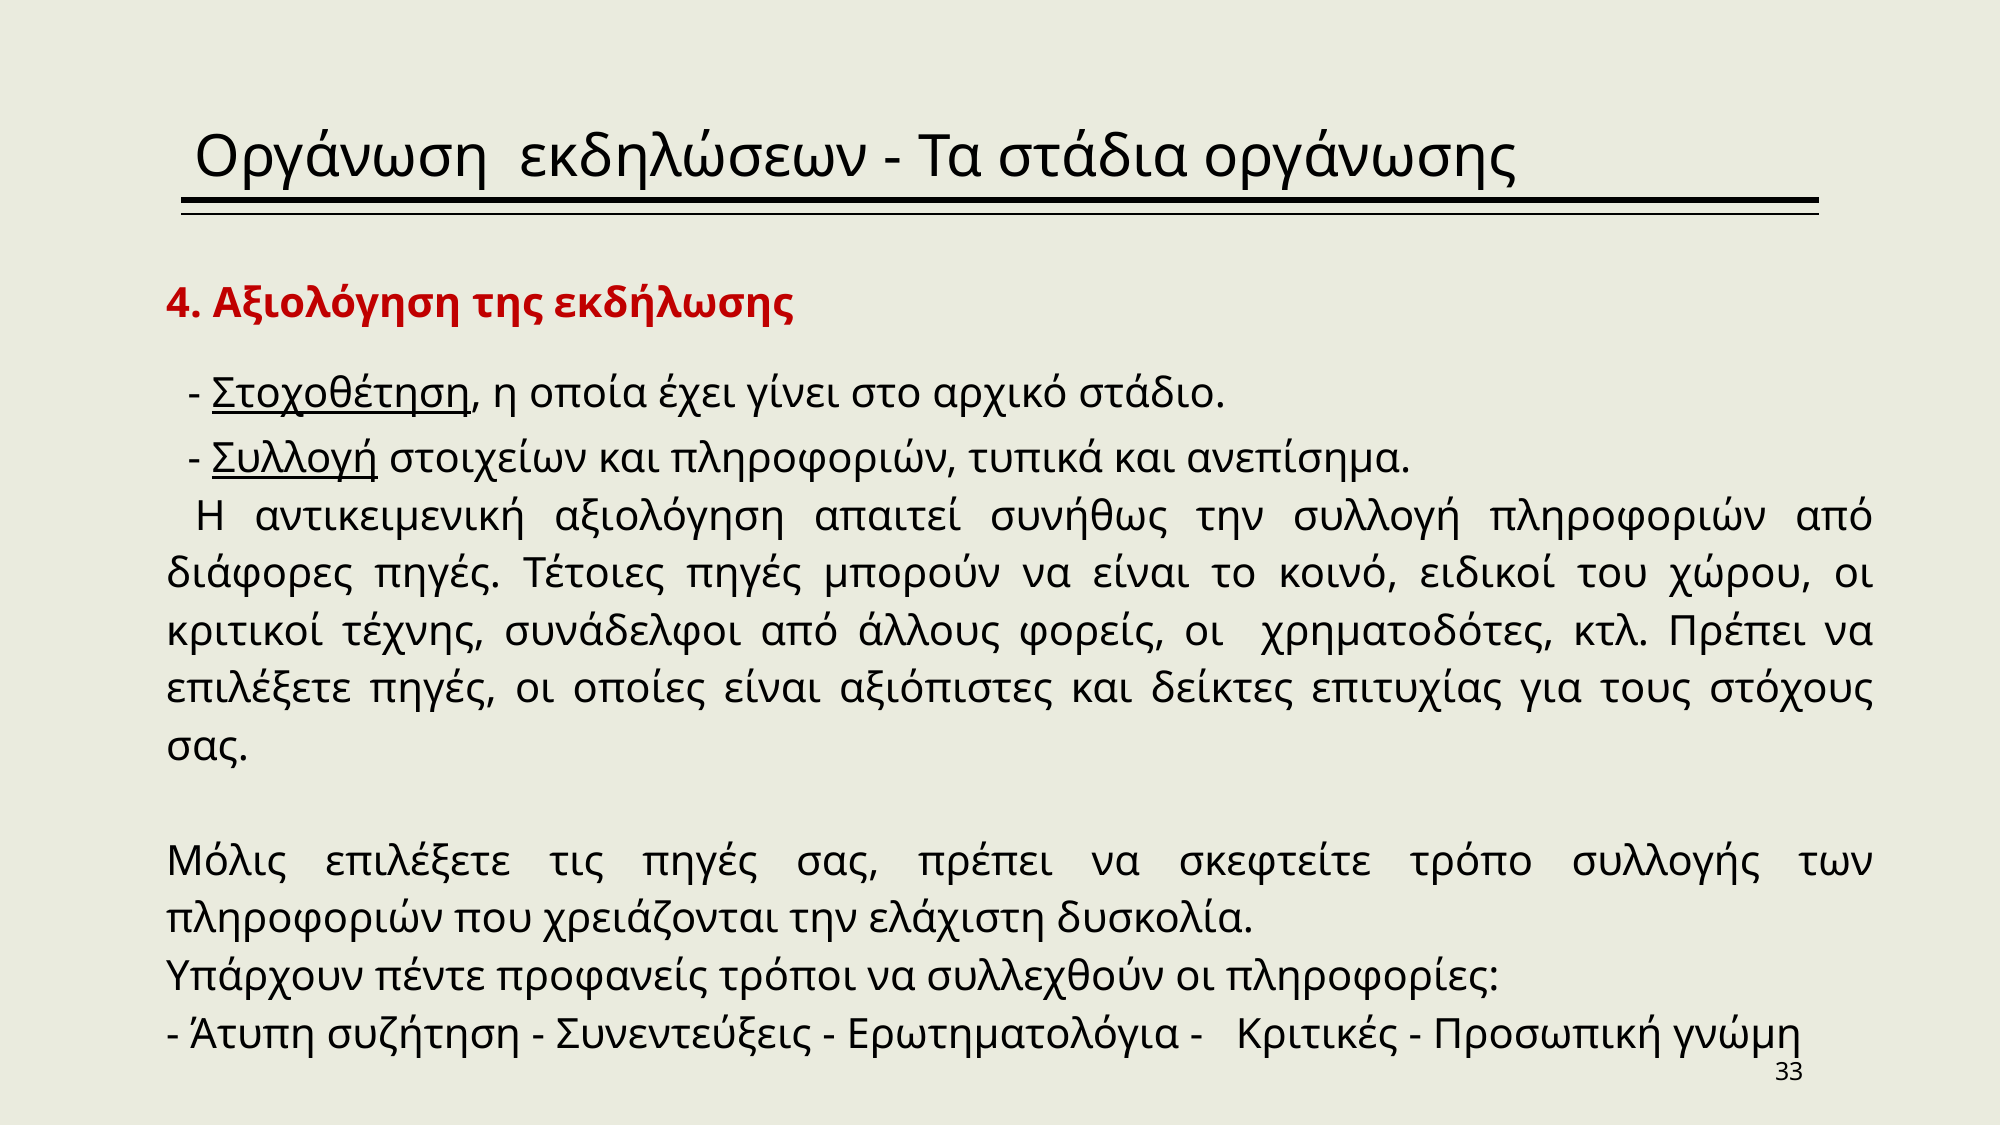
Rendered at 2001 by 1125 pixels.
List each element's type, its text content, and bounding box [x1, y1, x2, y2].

text_box 4. Αξιολόγηση της εκδήλωσης - Στοχοθέτηση, η οποία έχει γίνει στο αρχικό στάδιο. - Συλλογή στοιχείων και πληροφοριών, τυπικά και ανεπίσημα. Η αντικειμενική αξιολόγηση απαιτεί συνήθως την συλλογή πληροφοριών από διάφορες πηγές. Τέτοιες πηγές μπορούν να είναι το κοινό, ειδικοί του χώρου, οι κριτικοί τέχνης, συνάδελφοι από άλλους φορείς, οι χρηματοδότες, κτλ. Πρέπει να επιλέξετε πηγές, οι οποίες είναι αξιόπιστες και δείκτες επιτυχίας για τους στόχους σας. Μόλις επιλέξετε τις πηγές σας, πρέπει να σκεφτείτε τρόπο συλλογής των πληροφοριών που χρειάζονται την ελάχιστη δυσκολία. Υπάρχουν πέντε προφανείς τρόποι να συλλεχθούν οι πληροφορίες: - Άτυπη συζήτηση - Συνεντεύξεις - Ερωτηματολόγια - Κριτικές - Προσωπική γνώμη [151, 268, 1889, 1064]
text_box Οργάνωση εκδηλώσεων - Τα στάδια οργάνωσης [179, 89, 1670, 196]
slide_number 33 [1518, 1042, 1819, 1103]
